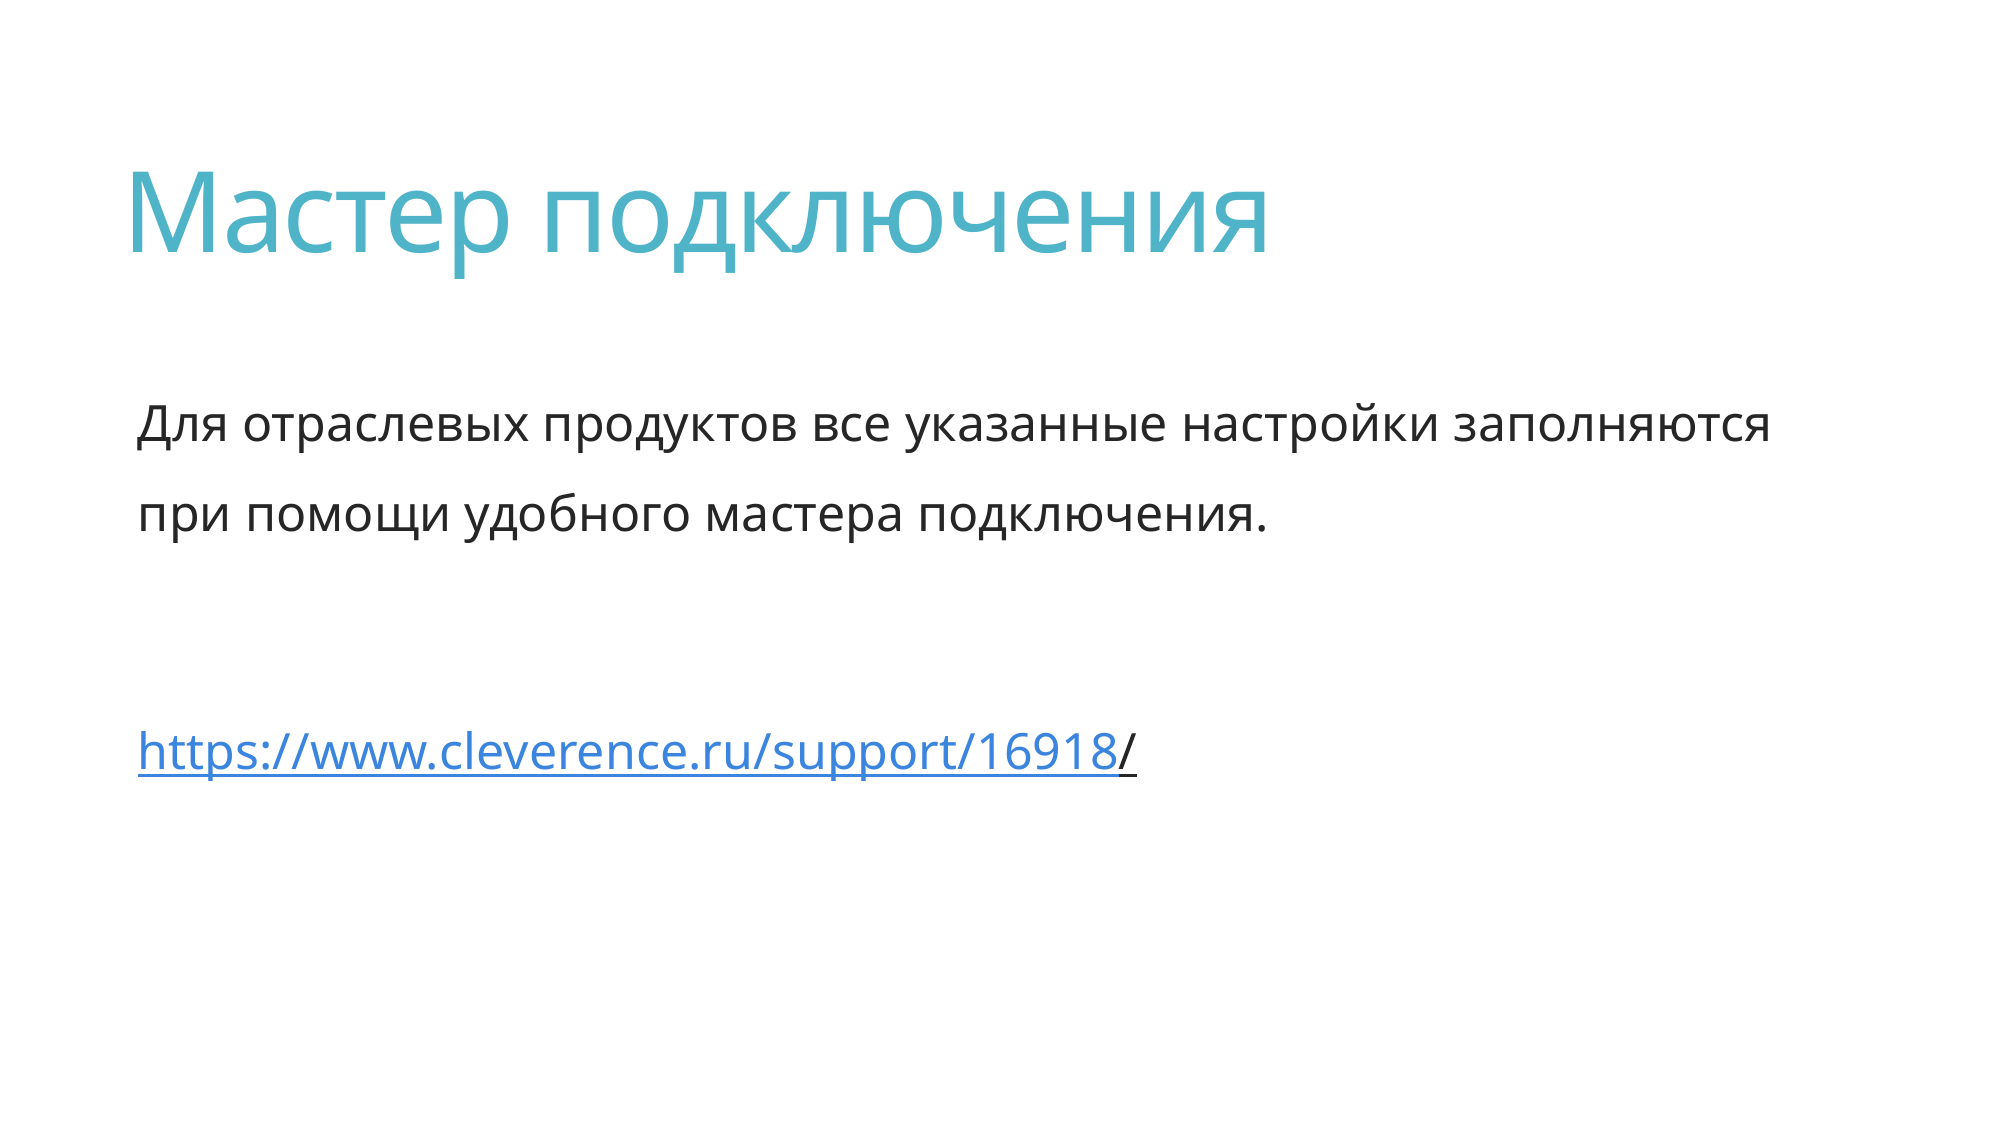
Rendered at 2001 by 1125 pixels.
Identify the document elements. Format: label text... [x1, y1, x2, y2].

list Для отраслевых продуктов все указанные настройки заполняются при помощи удобного мастера подключения. https://www.cleverence.ru/support/16918/ [107, 353, 1839, 963]
title Мастер подключения [107, 81, 1875, 354]
